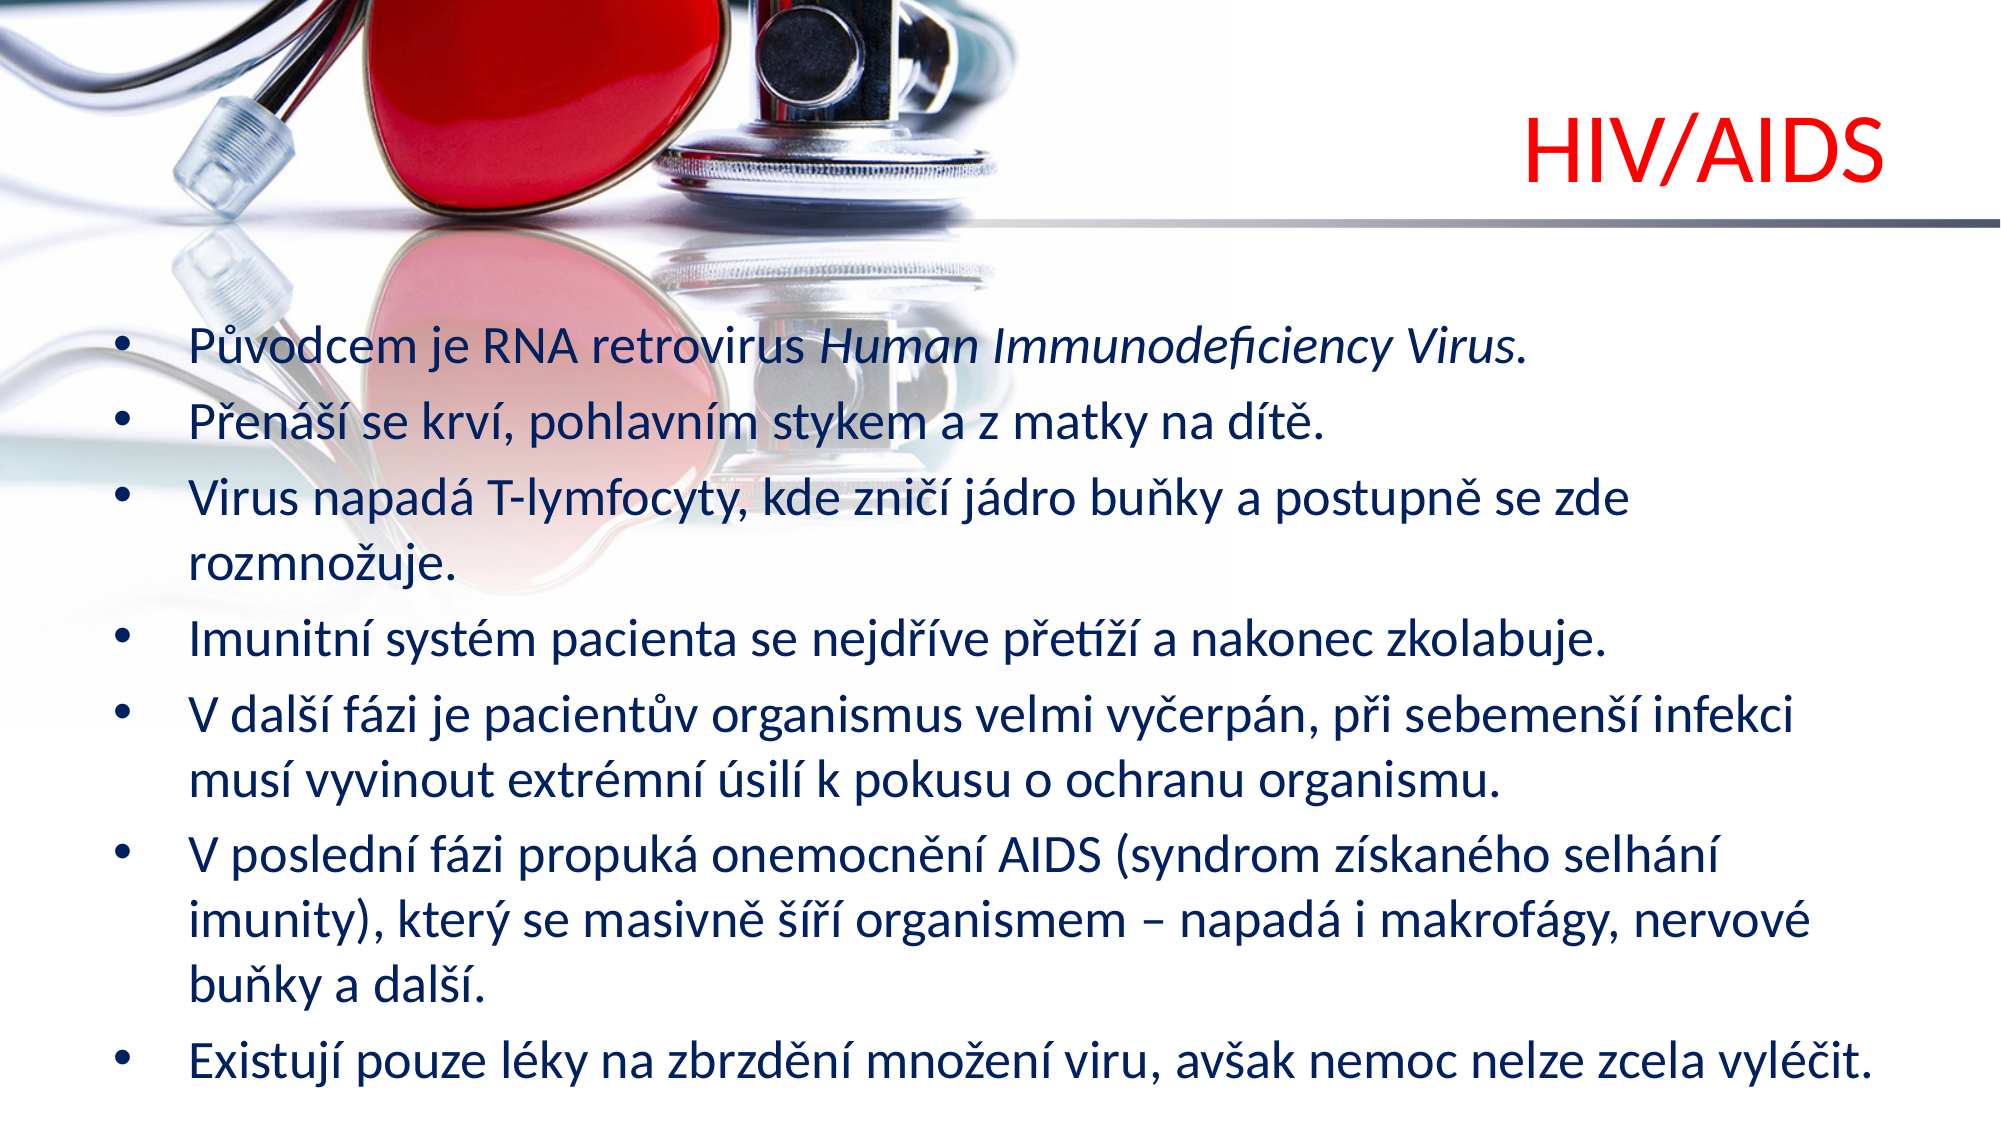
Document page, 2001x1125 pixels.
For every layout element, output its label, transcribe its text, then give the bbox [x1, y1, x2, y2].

picture [0, 0, 2001, 1125]
title HIV/AIDS [98, 61, 1902, 224]
list Původcem je RNA retrovirus Human Immunodeficiency Virus. Přenáší se krví, pohlavním stykem a z matky na dítě. Virus napadá T-lymfocyty, kde zničí jádro buňky a postupně se zde rozmnožuje. Imunitní systém pacienta se nejdříve přetíží a nakonec zkolabuje. V další fázi je pacientův organismus velmi vyčerpán, při sebemenší infekci musí vyvinout extrémní úsilí k pokusu o ochranu organismu. V poslední fázi propuká onemocnění AIDS (syndrom získaného selhání imunity), který se masivně šíří organismem – napadá i makrofágy, nervové buňky a další. Existují pouze léky na zbrzdění množení viru, avšak nemoc nelze zcela vyléčit. [98, 302, 1902, 1071]
